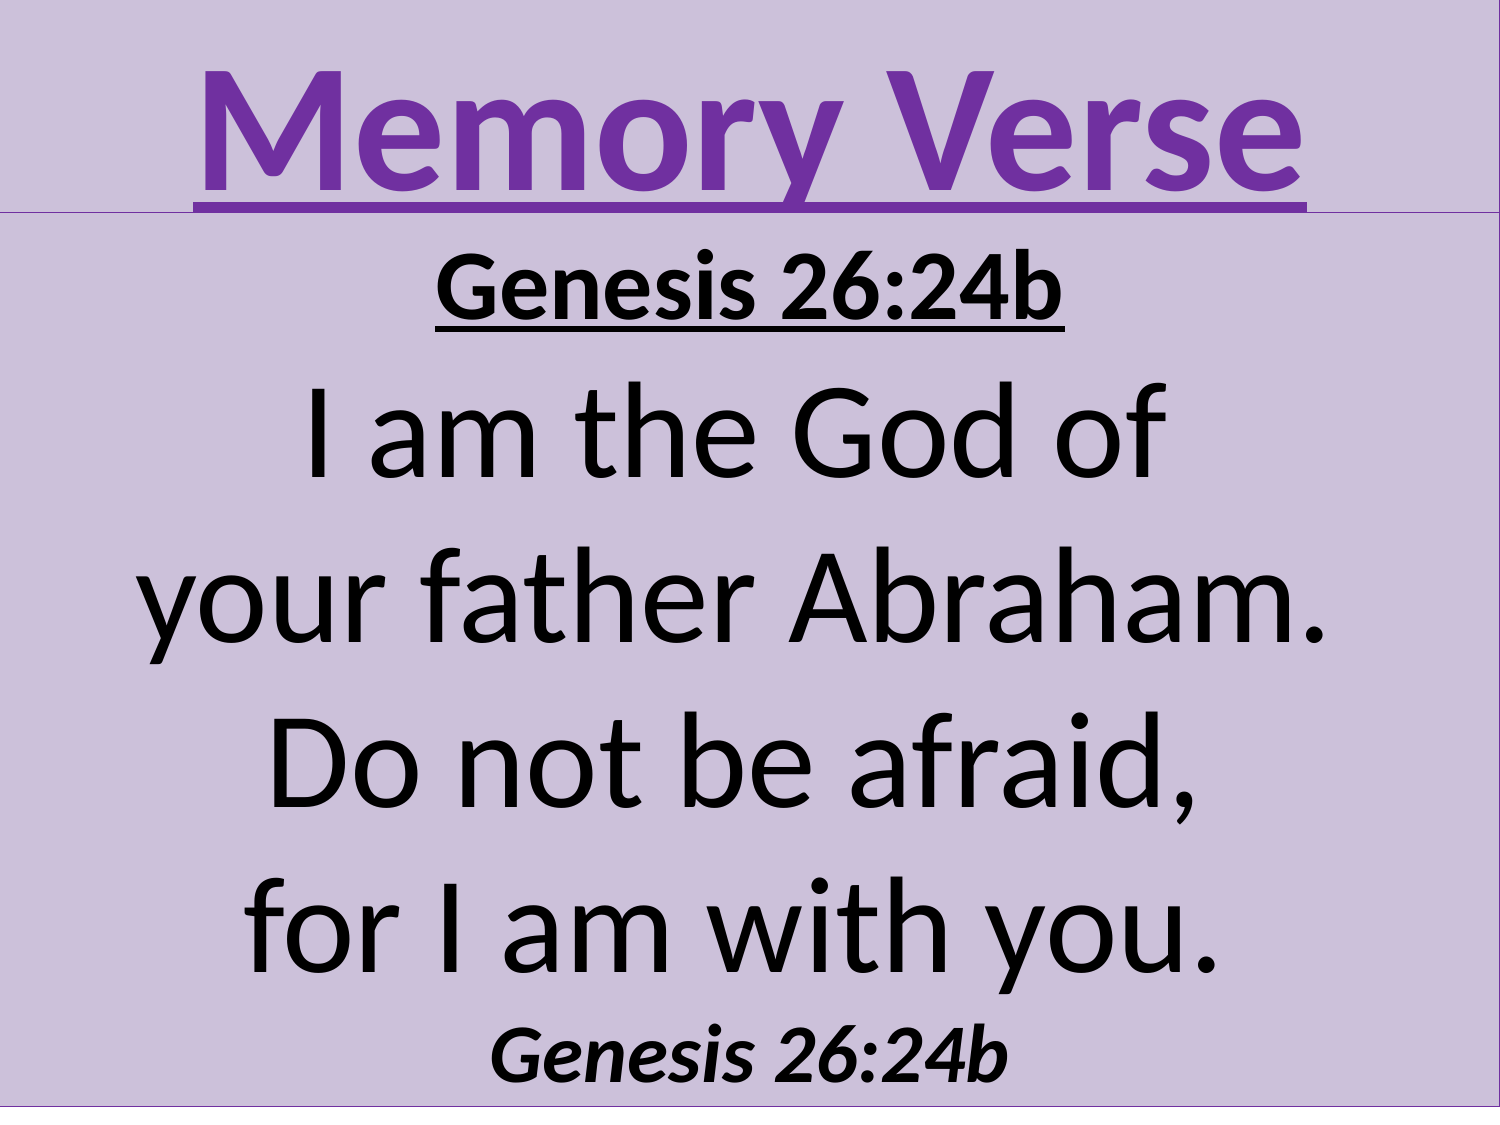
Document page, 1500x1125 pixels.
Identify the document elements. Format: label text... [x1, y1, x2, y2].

text_box Genesis 26:24b I am the God of your father Abraham. Do not be afraid, for I am with you. Genesis 26:24b [0, 212, 1500, 1107]
text_box Memory Verse [0, 0, 1500, 212]
